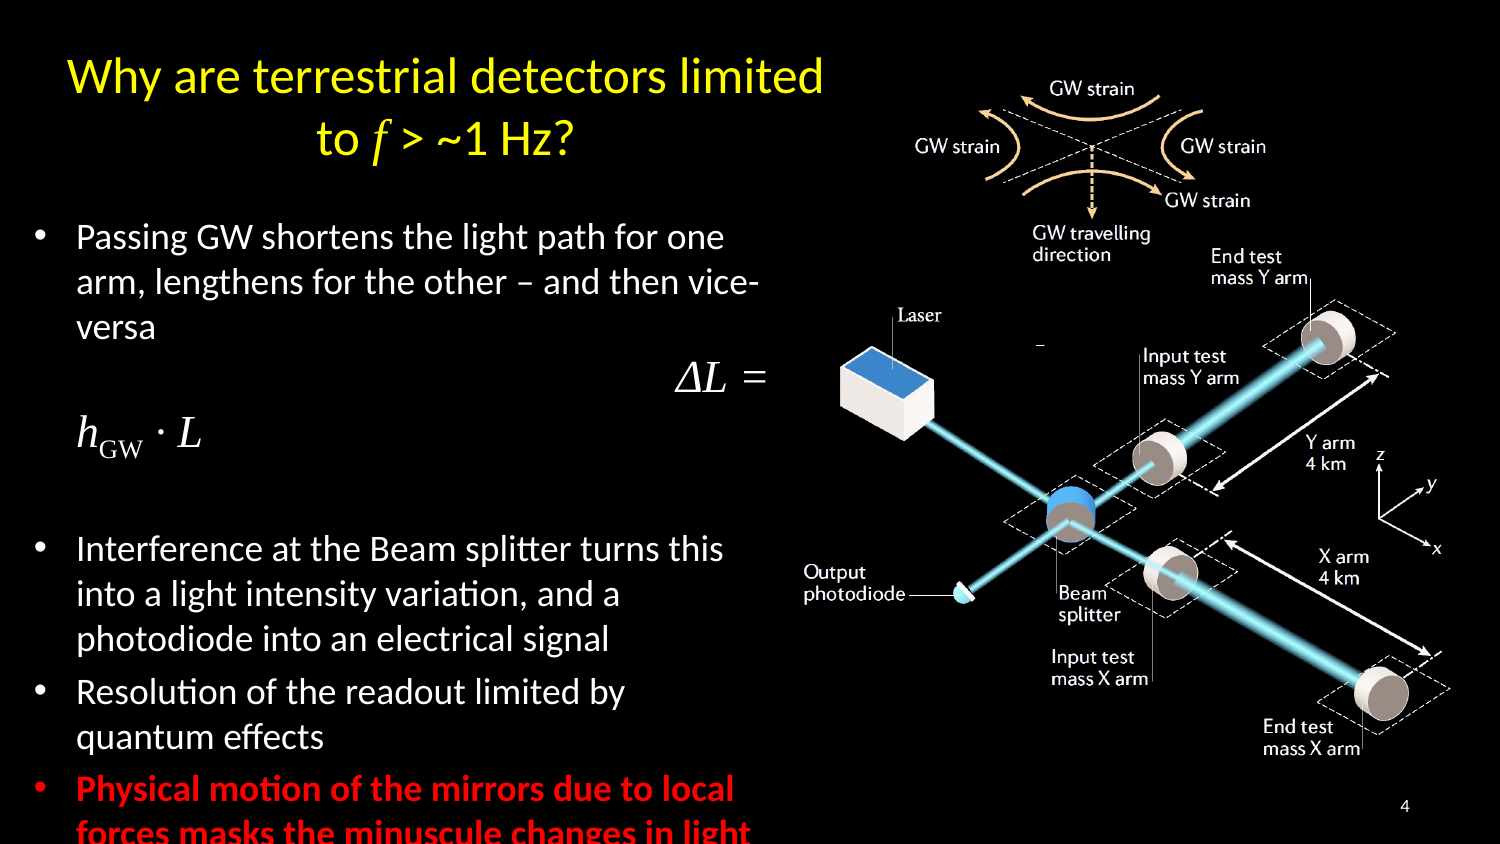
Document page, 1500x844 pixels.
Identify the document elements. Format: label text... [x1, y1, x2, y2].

slide_number 4 [1074, 782, 1425, 827]
footer [512, 782, 988, 827]
text_box Passing GW shortens the light path for one arm, lengthens for the other – and then vice-versa ΔL = hGW · L Interference at the Beam splitter turns this into a light intensity variation, and a photodiode into an electrical signal Resolution of the readout limited by quantum effects Physical motion of the mirrors due to local forces masks the minuscule changes in light path due to GWs [18, 204, 789, 810]
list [788, 33, 1464, 771]
title Why are terrestrial detectors limited to f > ~1 Hz? [36, 33, 787, 174]
